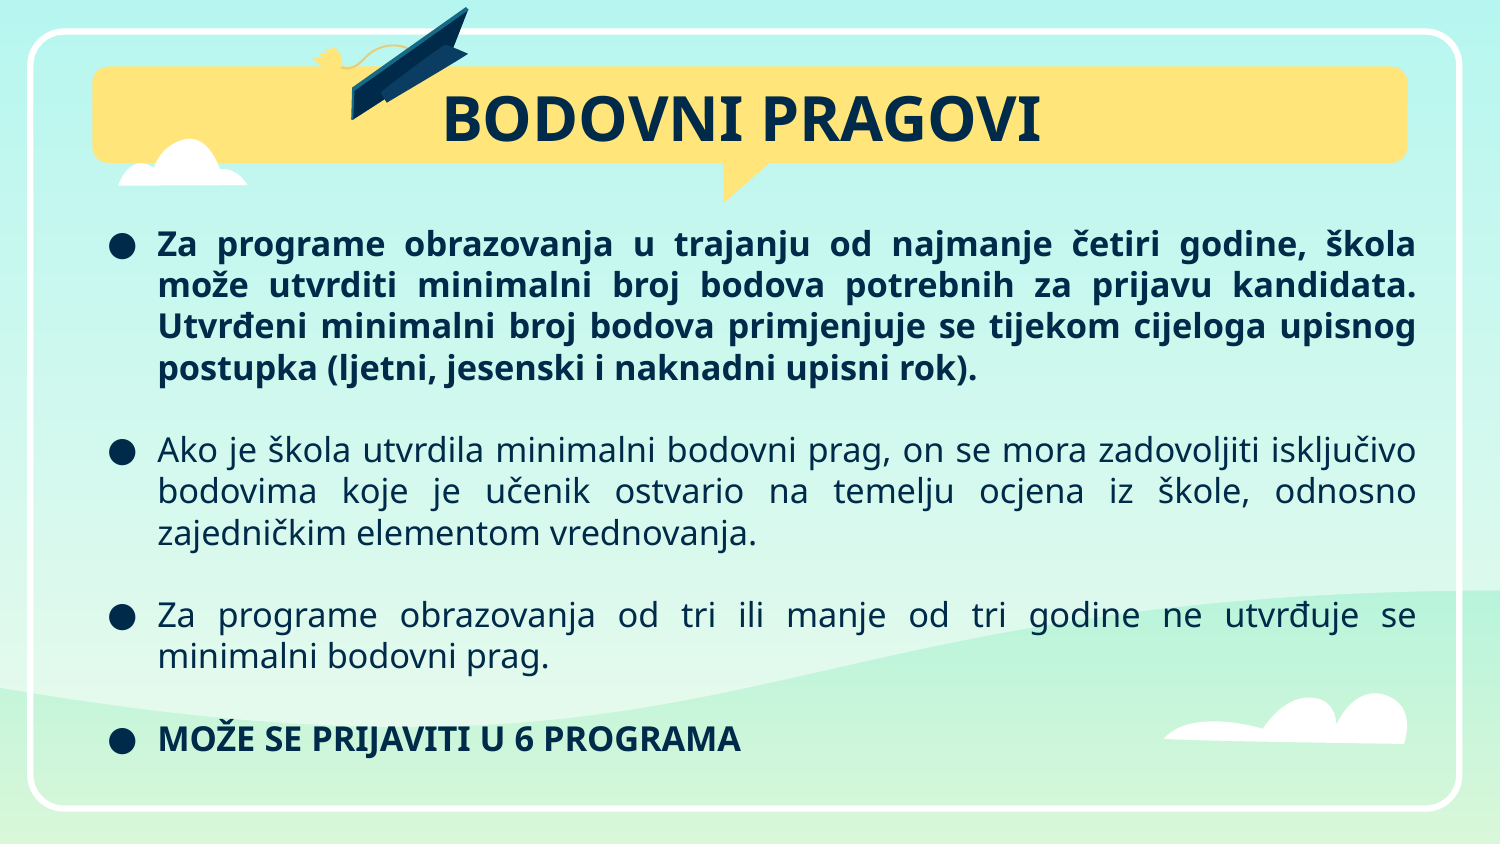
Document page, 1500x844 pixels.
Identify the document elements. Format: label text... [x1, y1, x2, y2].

list Za programe obrazovanja u trajanju od najmanje četiri godine, škola može utvrditi minimalni broj bodova potrebnih za prijavu kandidata. Utvrđeni minimalni broj bodova primjenjuje se tijekom cijeloga upisnog postupka (ljetni, jesenski i naknadni upisni rok). Ako je škola utvrdila minimalni bodovni prag, on se mora zadovoljiti isključivo bodovima koje je učenik ostvario na temelju ocjena iz škole, odnosno zajedničkim elementom vrednovanja. Za programe obrazovanja od tri ili manje od tri godine ne utvrđuje se minimalni bodovni prag. MOŽE SE PRIJAVITI U 6 PROGRAMA [67, 207, 1433, 805]
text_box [315, 23, 480, 109]
title BODOVNI PRAGOVI [184, 93, 1315, 139]
